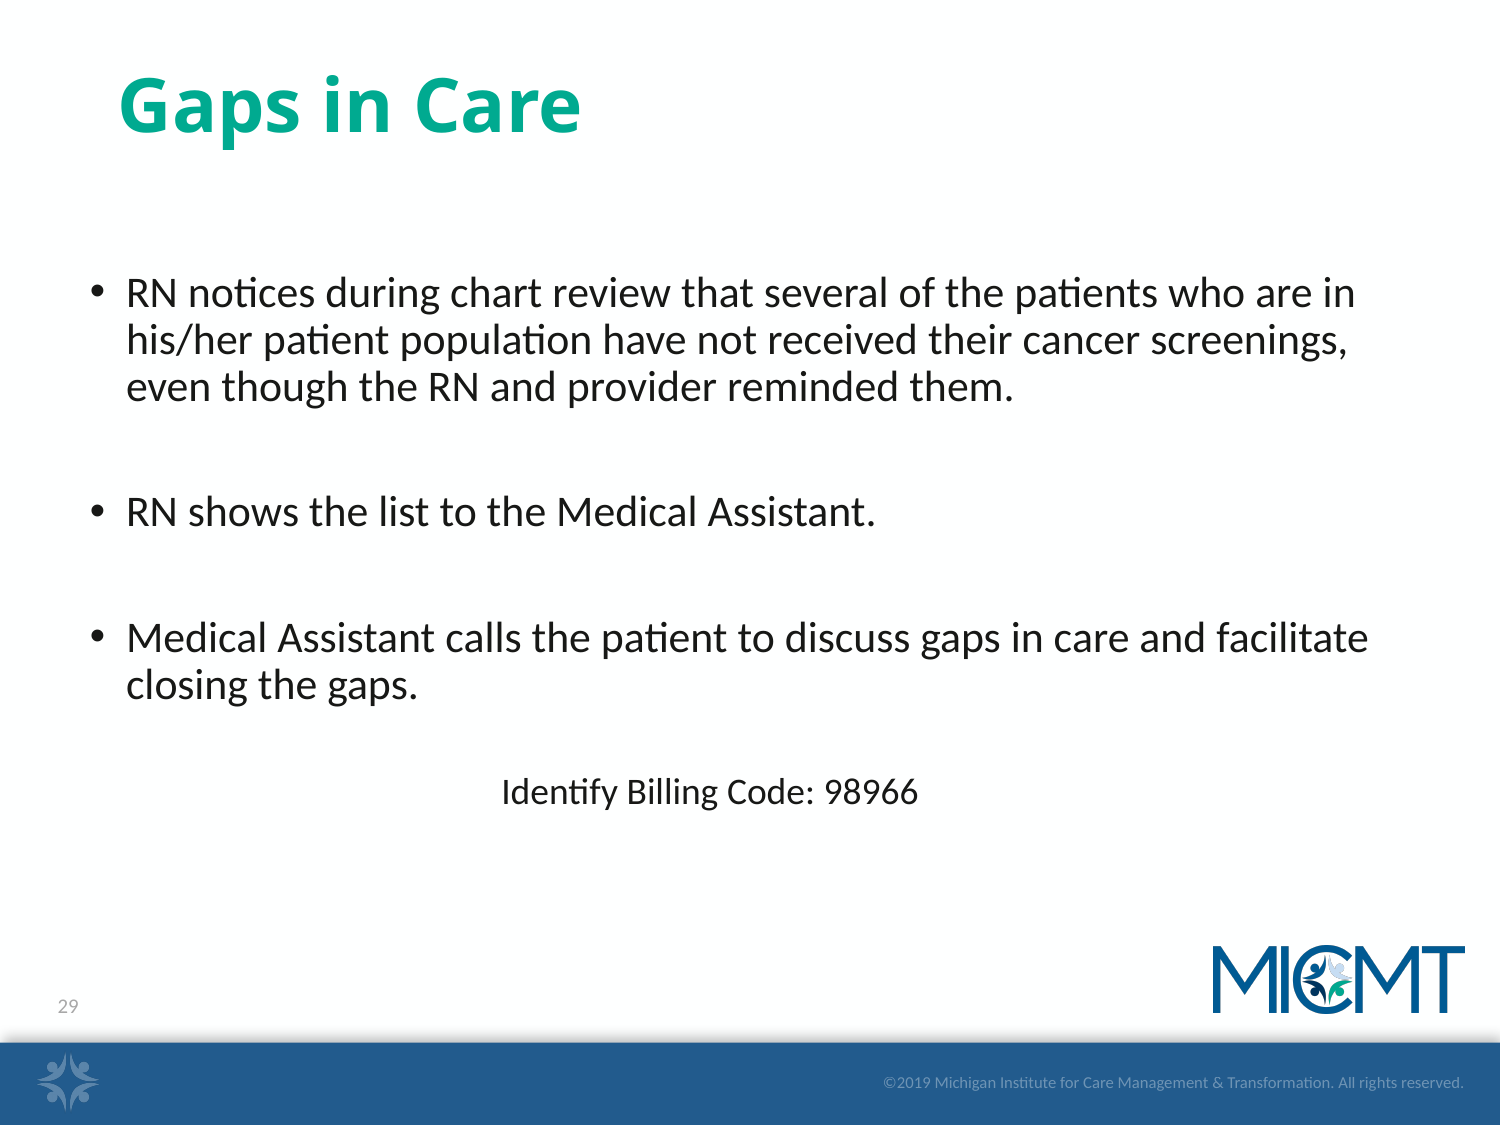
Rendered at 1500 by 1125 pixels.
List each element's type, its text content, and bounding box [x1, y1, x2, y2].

list RN notices during chart review that several of the patients who are in his/her patient population have not received their cancer screenings, even though the RN and provider reminded them. RN shows the list to the Medical Assistant. Medical Assistant calls the patient to discuss gaps in care and facilitate closing the gaps. [75, 262, 1425, 718]
text_box Identify Billing Code: 98966 [486, 760, 934, 820]
title Gaps in Care [103, 59, 1397, 262]
picture [1213, 945, 1466, 1014]
